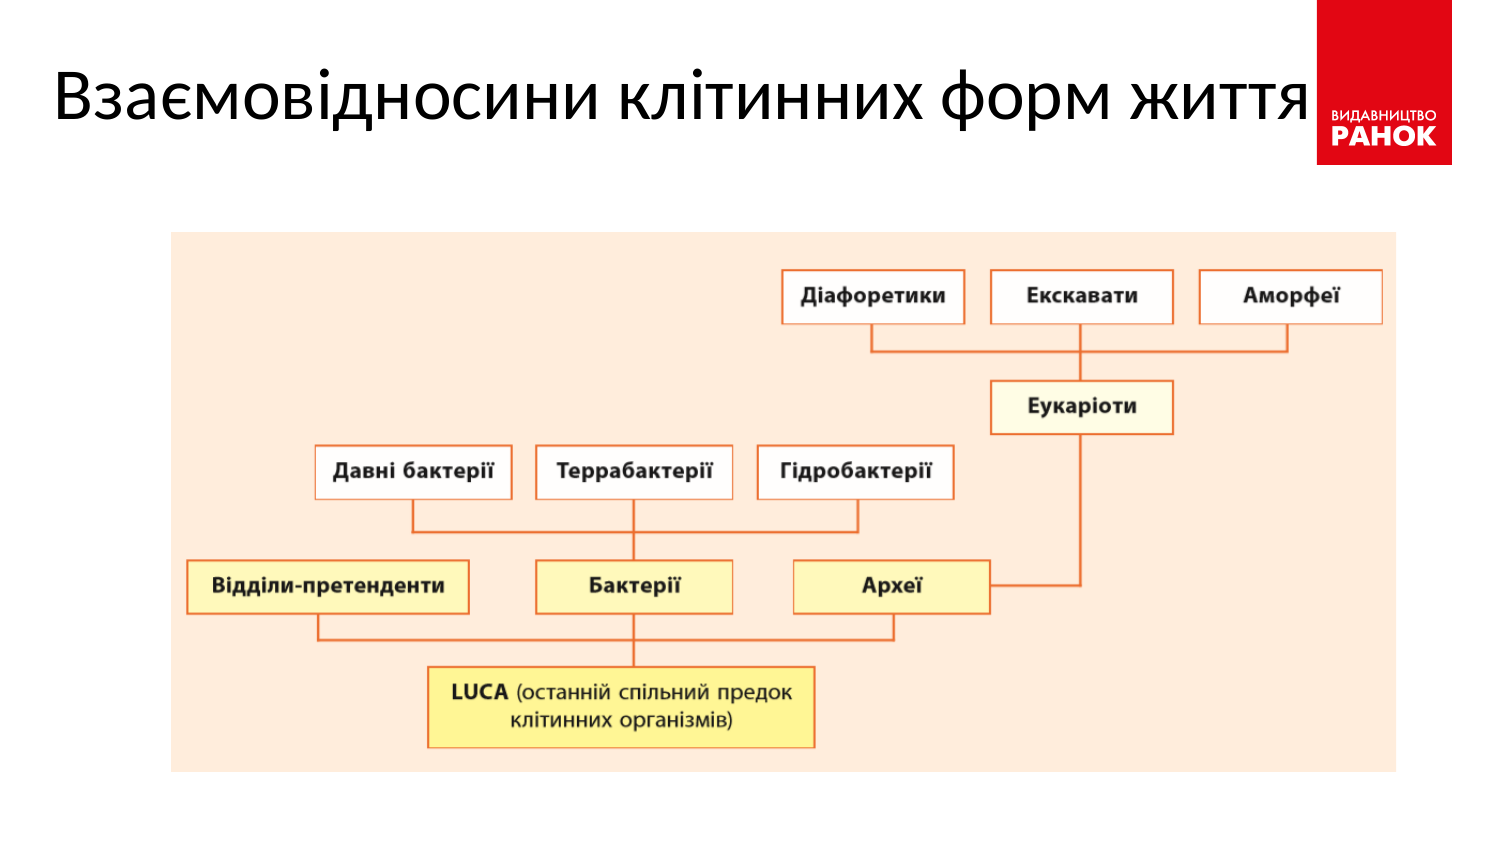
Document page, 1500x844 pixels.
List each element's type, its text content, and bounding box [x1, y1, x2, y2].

picture [170, 232, 1397, 773]
picture [1316, 0, 1453, 166]
title Взаємовідносини клітинних форм життя [17, 0, 1349, 180]
